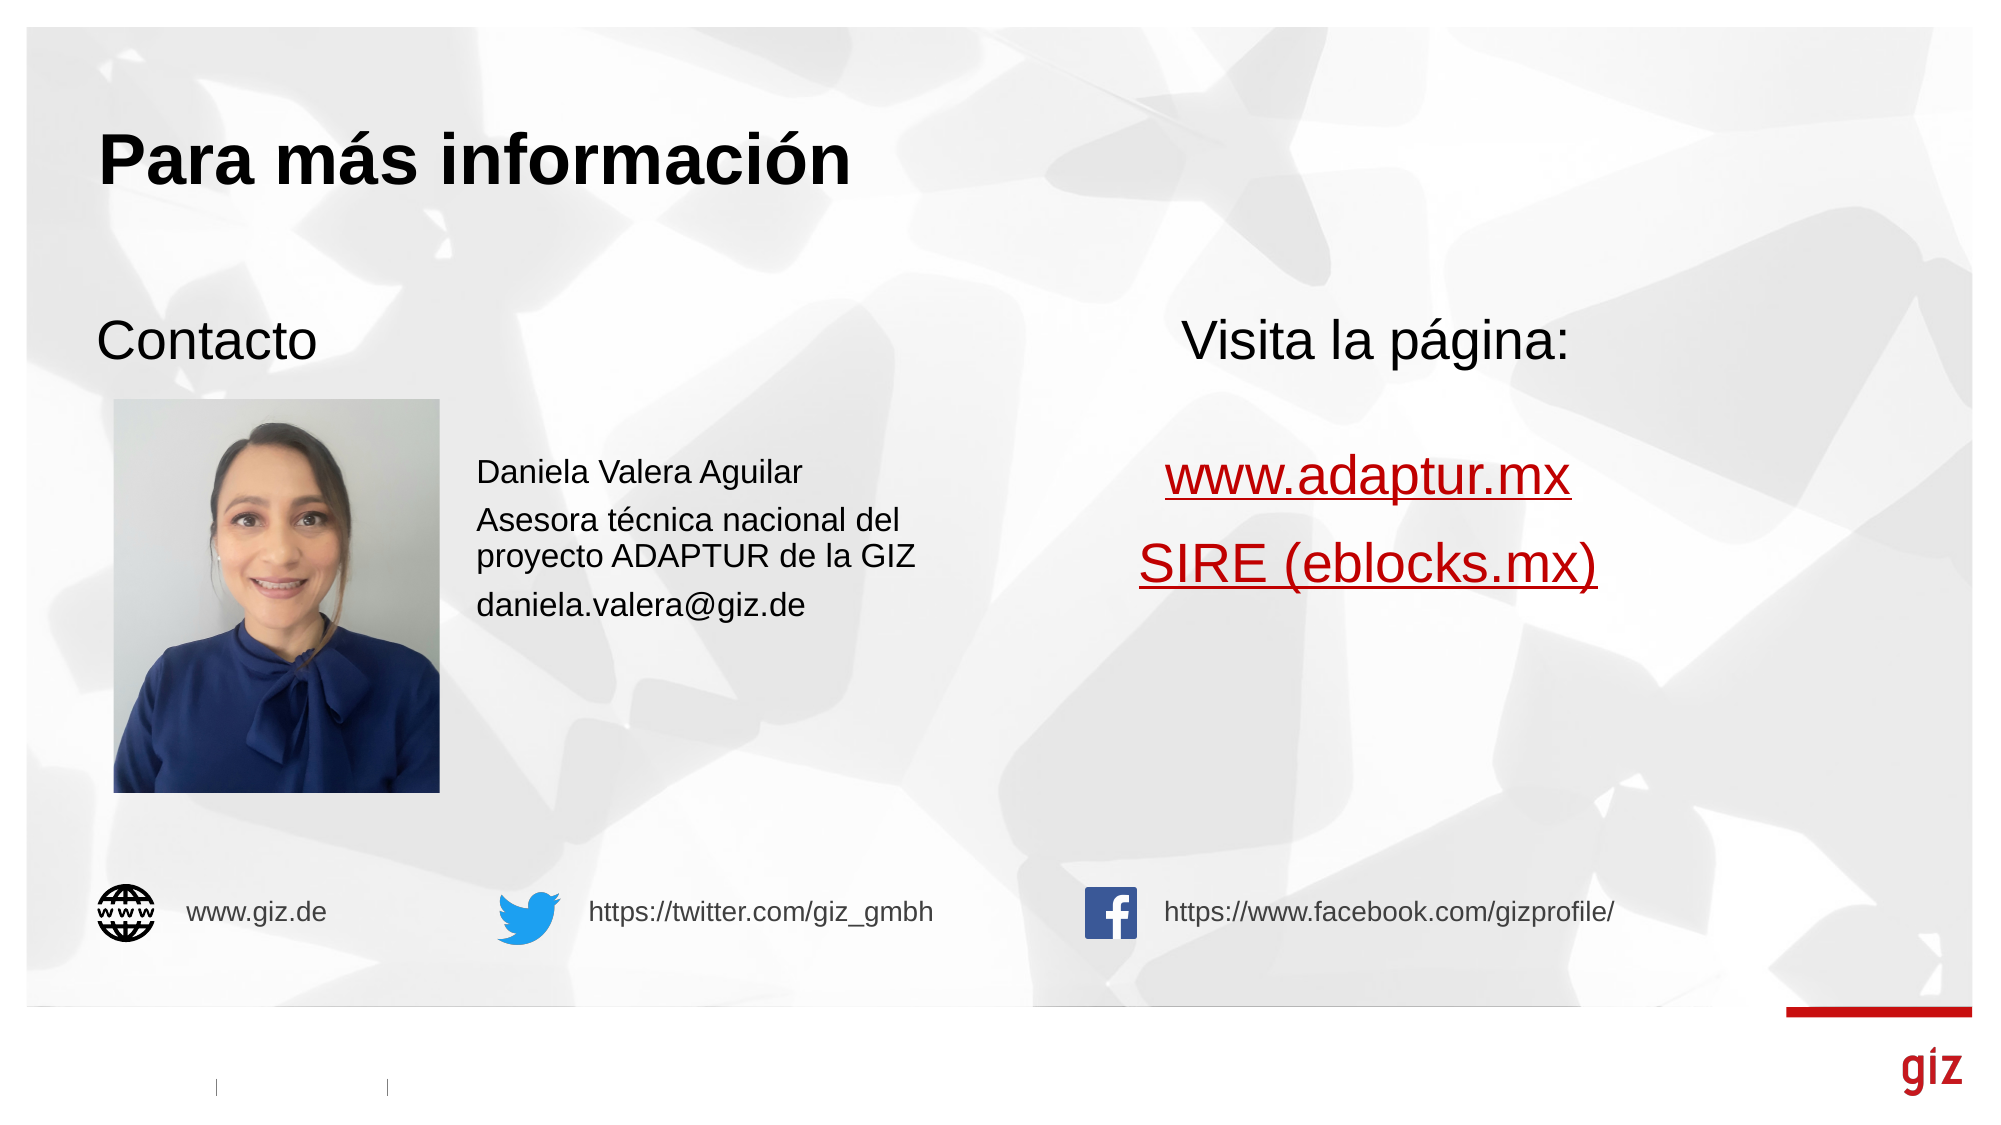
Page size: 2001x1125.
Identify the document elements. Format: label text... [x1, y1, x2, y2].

picture [1085, 887, 1137, 939]
text_box Daniela Valera Aguilar Asesora técnica nacional del proyecto ADAPTUR de la GIZ daniela.valera@giz.de [476, 454, 970, 703]
title Para más información [98, 82, 1924, 201]
picture [113, 399, 440, 793]
text_box www.adaptur.mx SIRE (eblocks.mx) [966, 443, 1787, 596]
picture [497, 892, 561, 945]
text_box Contacto [76, 282, 550, 401]
text_box Visita la página: [1160, 282, 1634, 401]
picture [1901, 1045, 1969, 1098]
